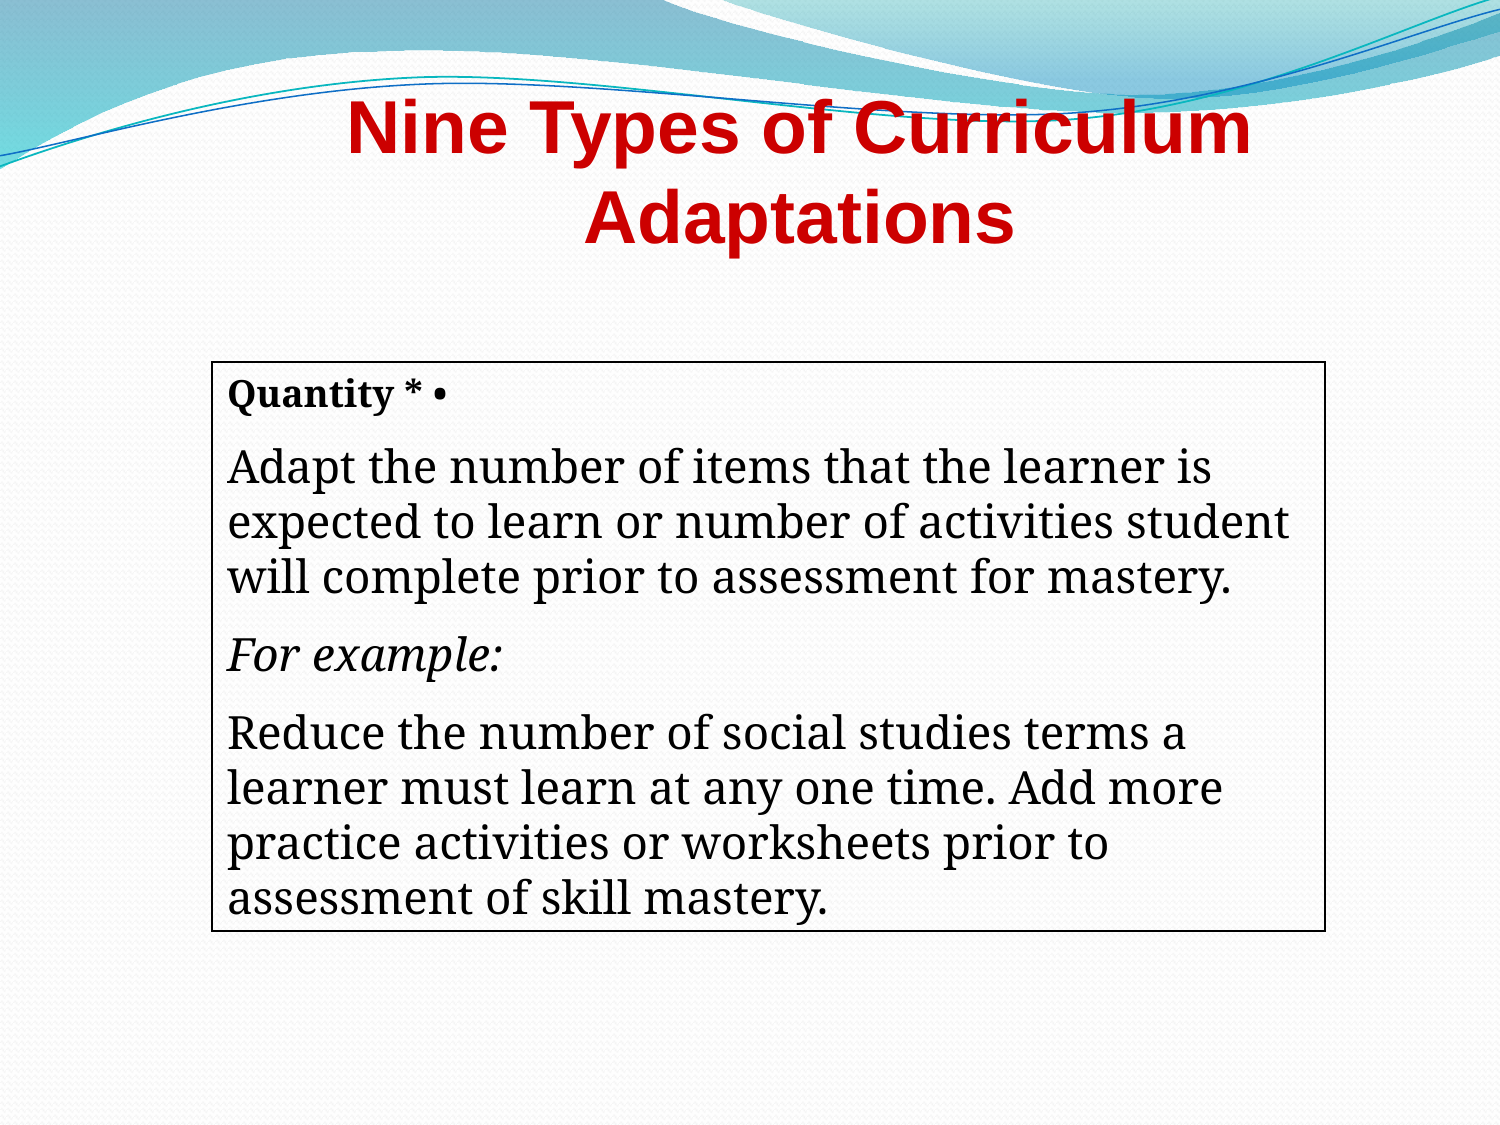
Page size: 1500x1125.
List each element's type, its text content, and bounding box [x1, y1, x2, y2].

text_box Nine Types of Curriculum Adaptations [162, 75, 1438, 263]
text_box Quantity * • Adapt the number of items that the learner is expected to learn or number of activities student will complete prior to assessment for mastery. For example: Reduce the number of social studies terms a learner must learn at any one time. Add more practice activities or worksheets prior to assessment of skill mastery. [212, 362, 1325, 931]
